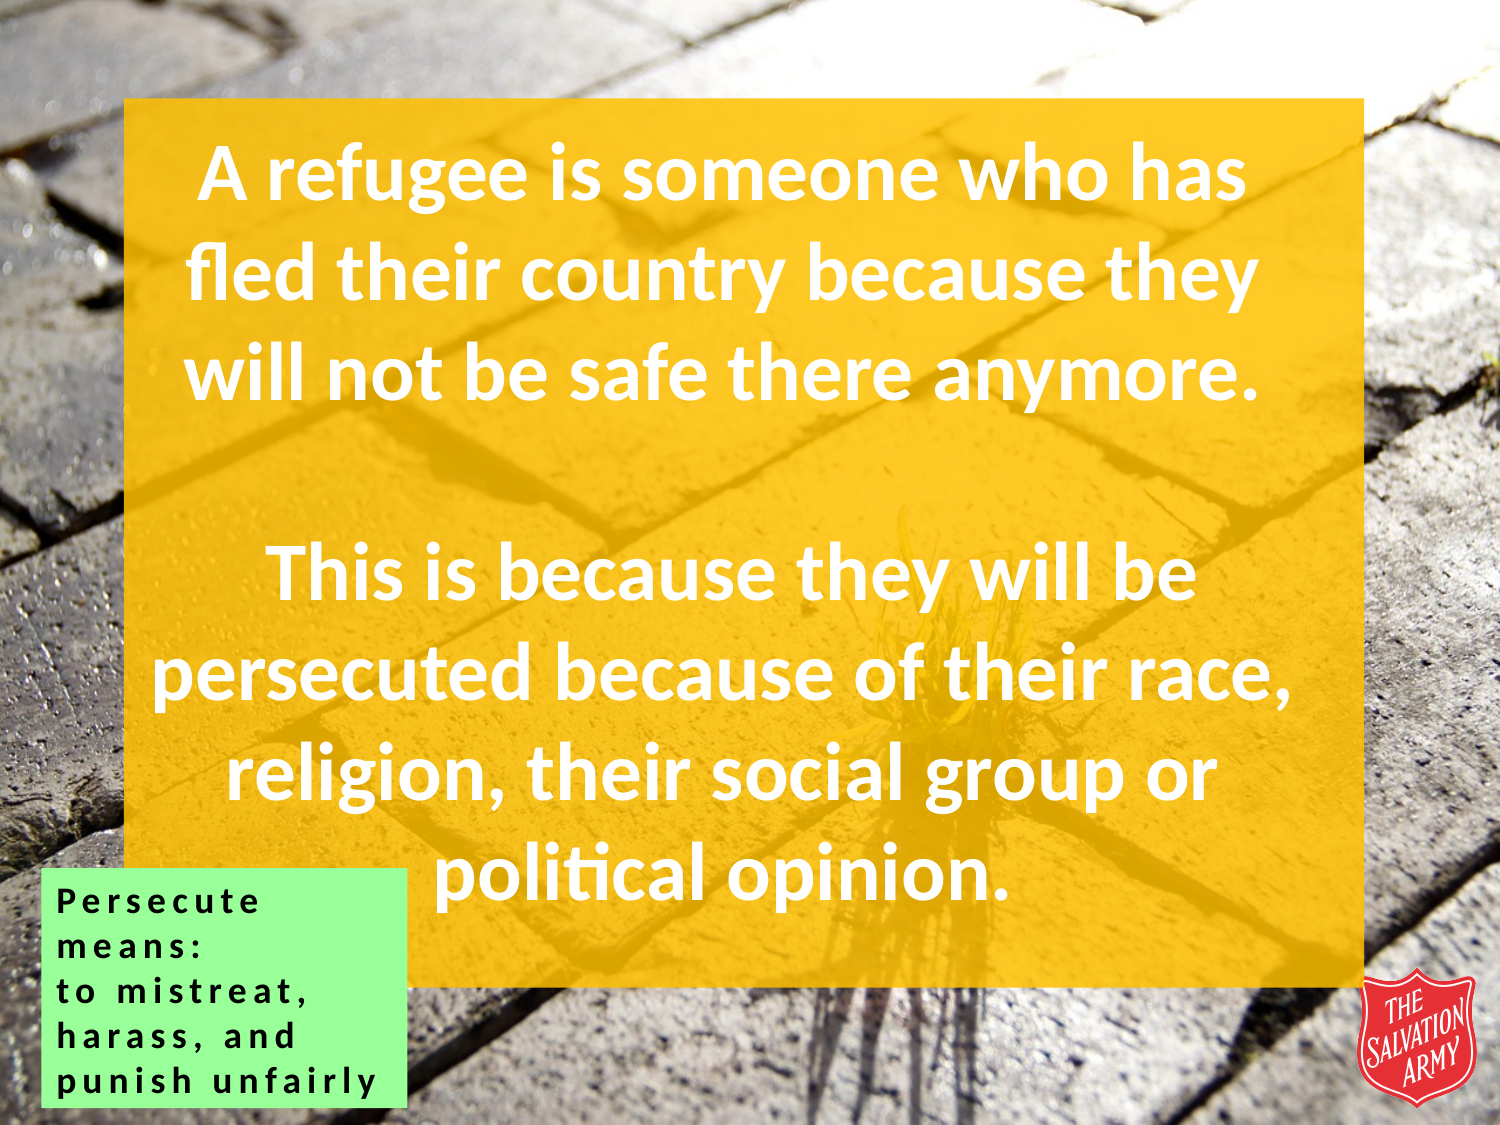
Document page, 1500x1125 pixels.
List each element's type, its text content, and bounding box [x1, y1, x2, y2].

text_box Persecute means: to mistreat, harass, and punish unfairly [41, 868, 408, 1109]
picture [0, 0, 1500, 1125]
text_box A refugee is someone who has fled their country because they will not be safe there anymore. This is because they will be persecuted because of their race, religion, their social group or political opinion. [123, 110, 1323, 925]
text_box [122, 96, 1366, 990]
